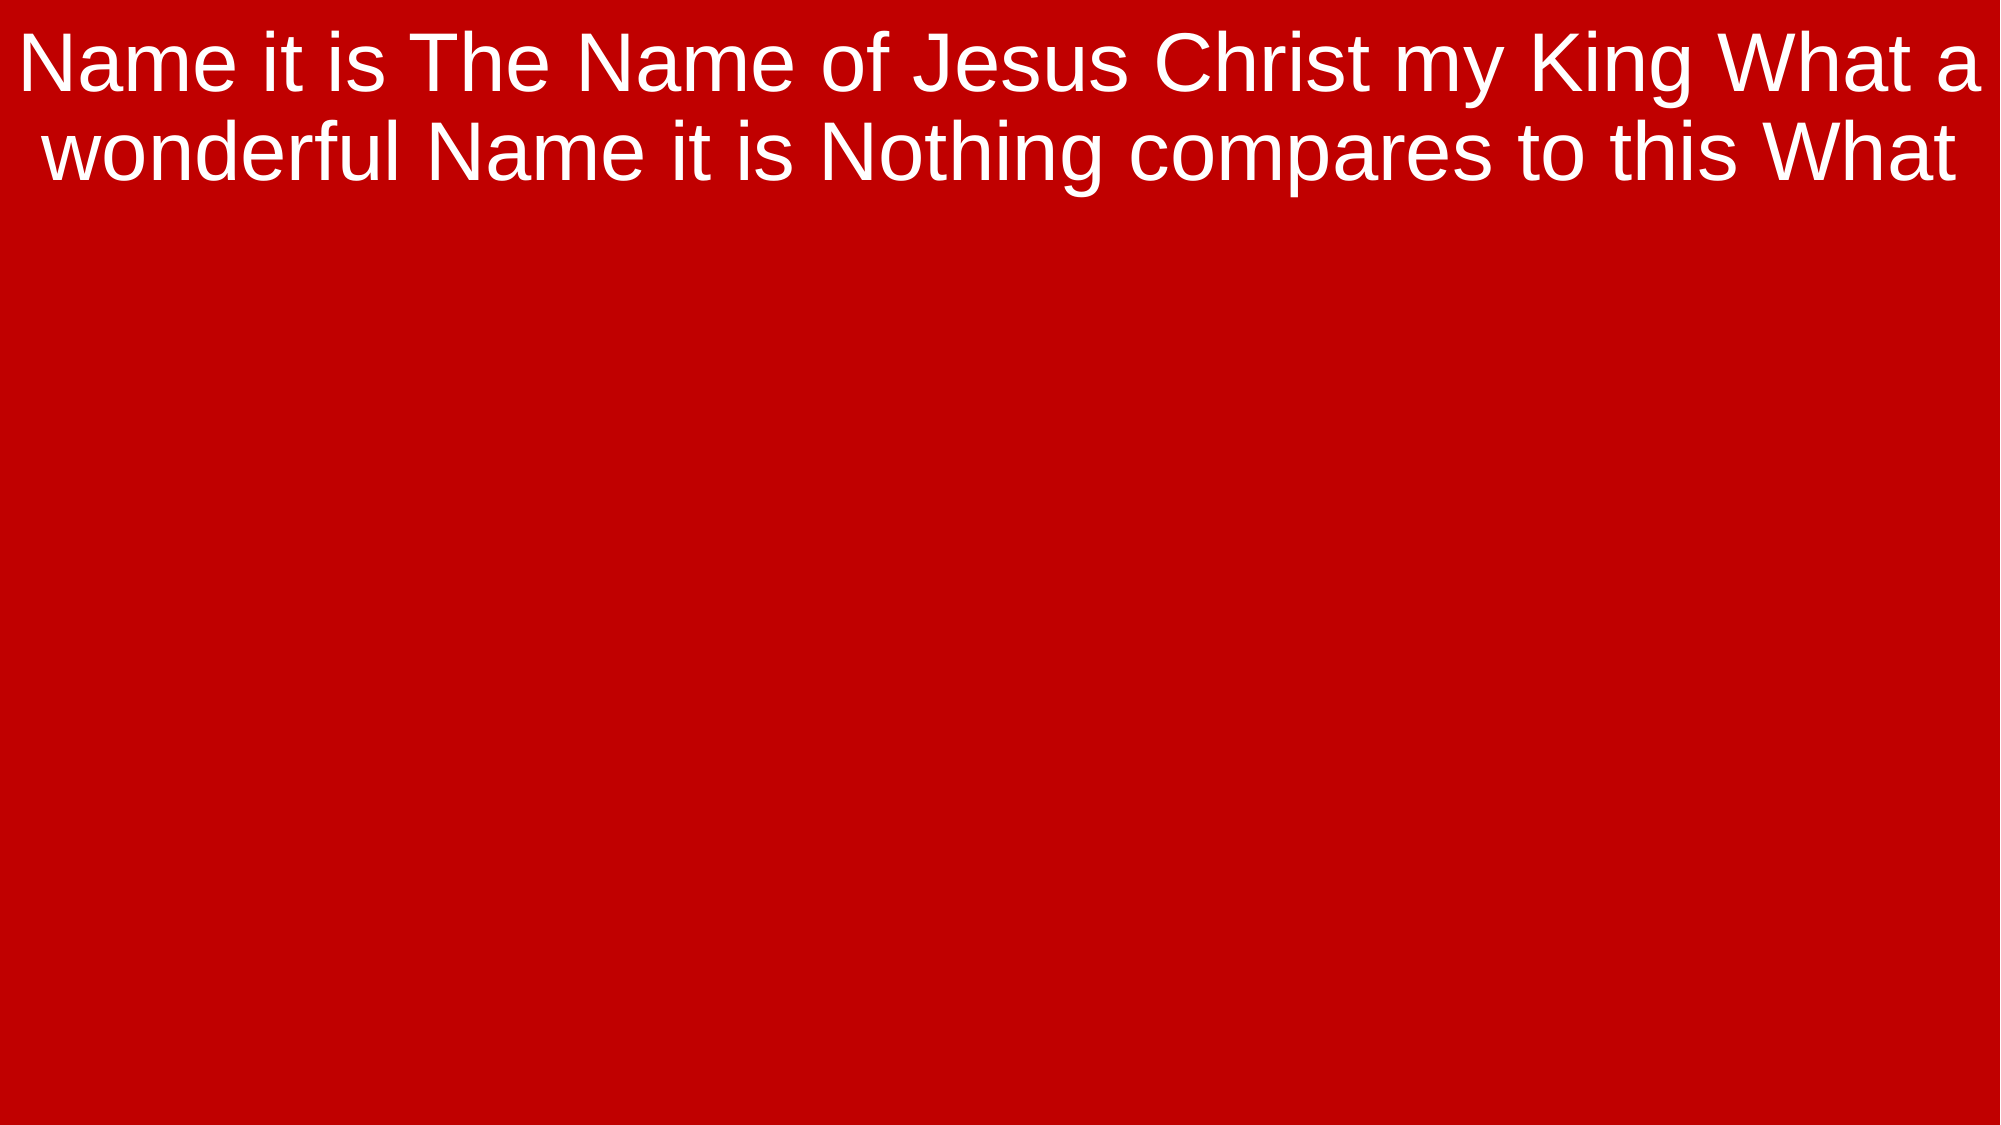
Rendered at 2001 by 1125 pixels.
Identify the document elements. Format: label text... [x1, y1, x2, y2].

list Name it is The Name of Jesus Christ my King What a wonderful Name it is Nothing compares to this What [0, 11, 2000, 925]
